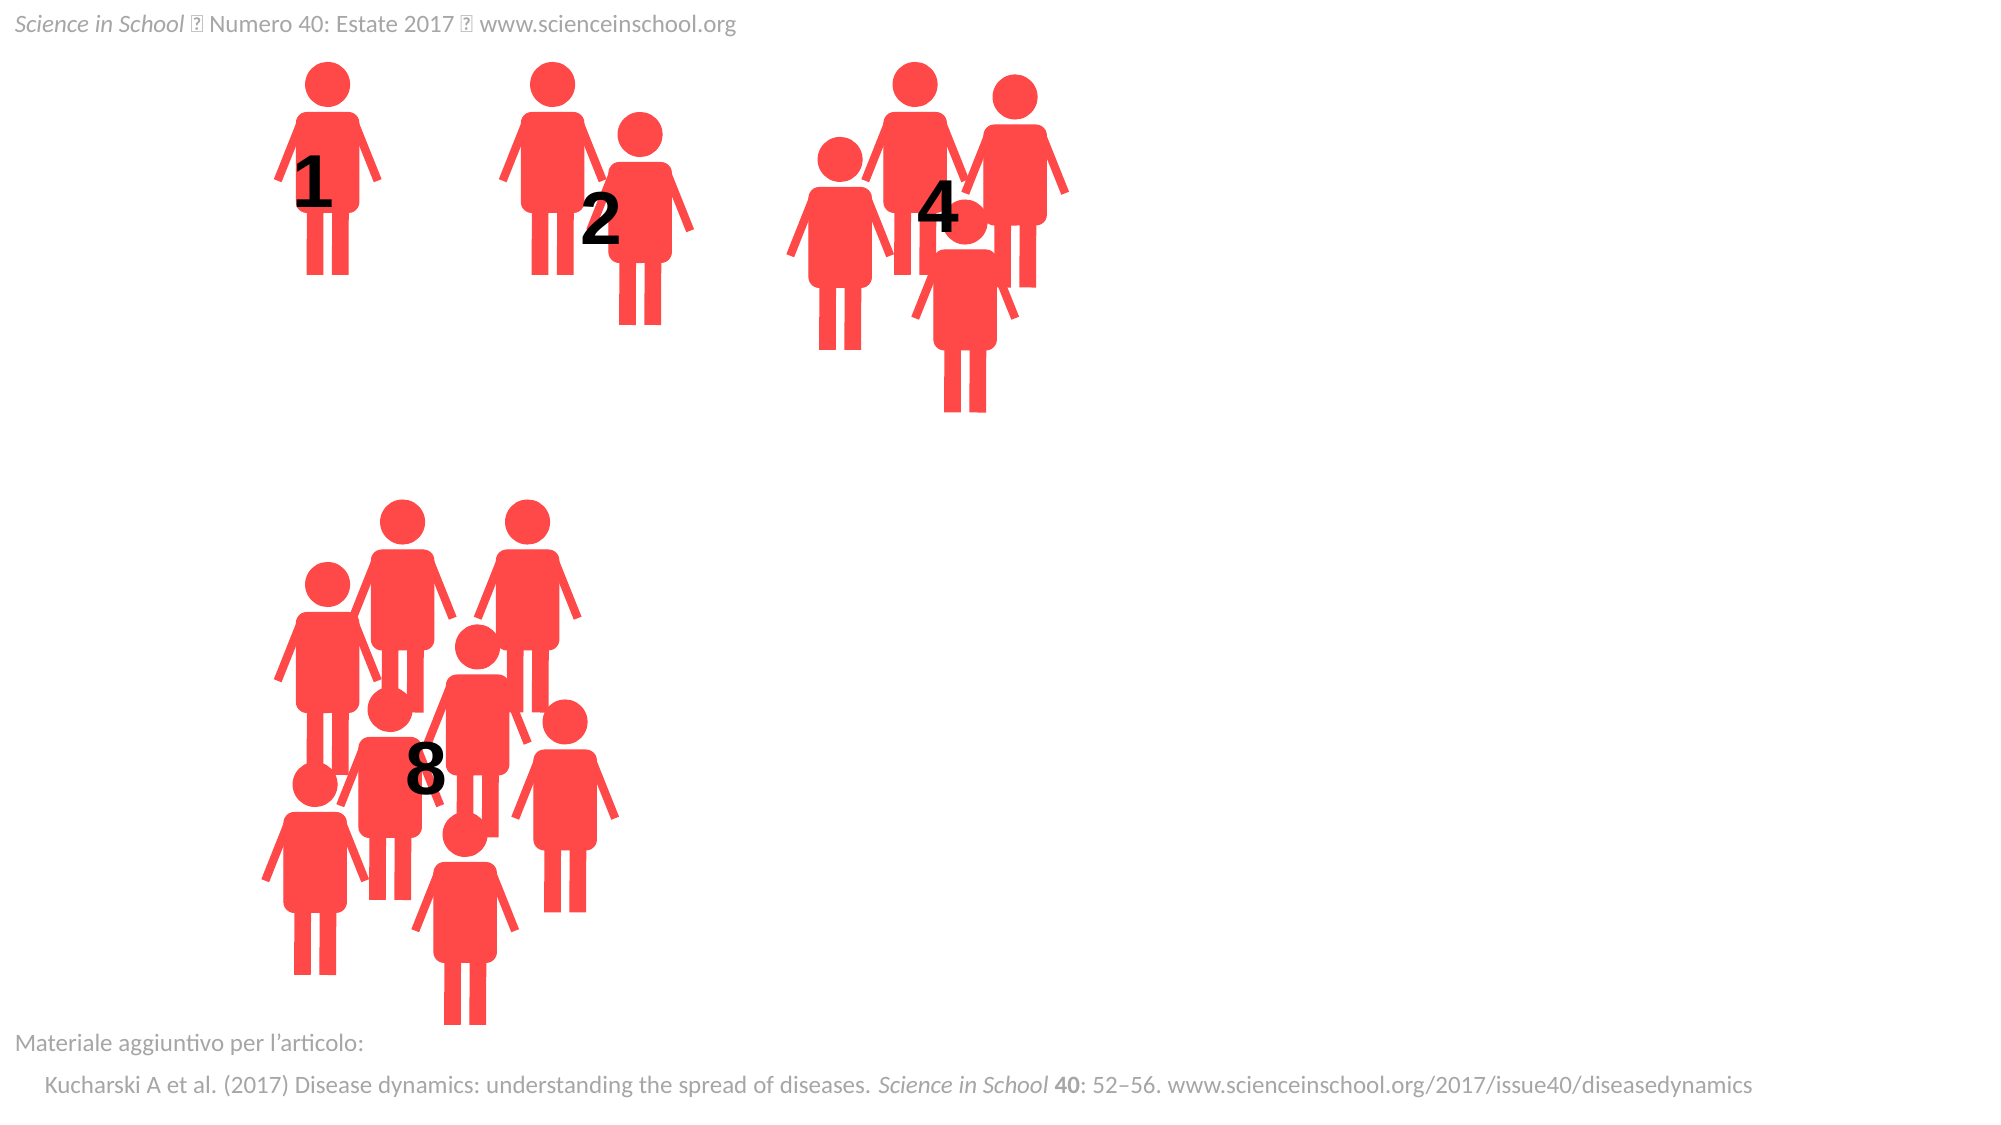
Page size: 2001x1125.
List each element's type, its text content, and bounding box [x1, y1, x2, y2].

text_box Science in School  Numero 40: Estate 2017  www.scienceinschool.org [0, 0, 1994, 90]
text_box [502, 62, 691, 325]
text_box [790, 62, 1066, 413]
text_box Materiale aggiuntivo per l’articolo: Kucharski A et al. (2017) Disease dynamics: understanding the spread of diseases. Science in School 40: 52–56. www.scienceinschool.org/2017/issue40/diseasedynamics [0, 1019, 1988, 1125]
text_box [277, 62, 378, 275]
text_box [265, 499, 616, 1025]
